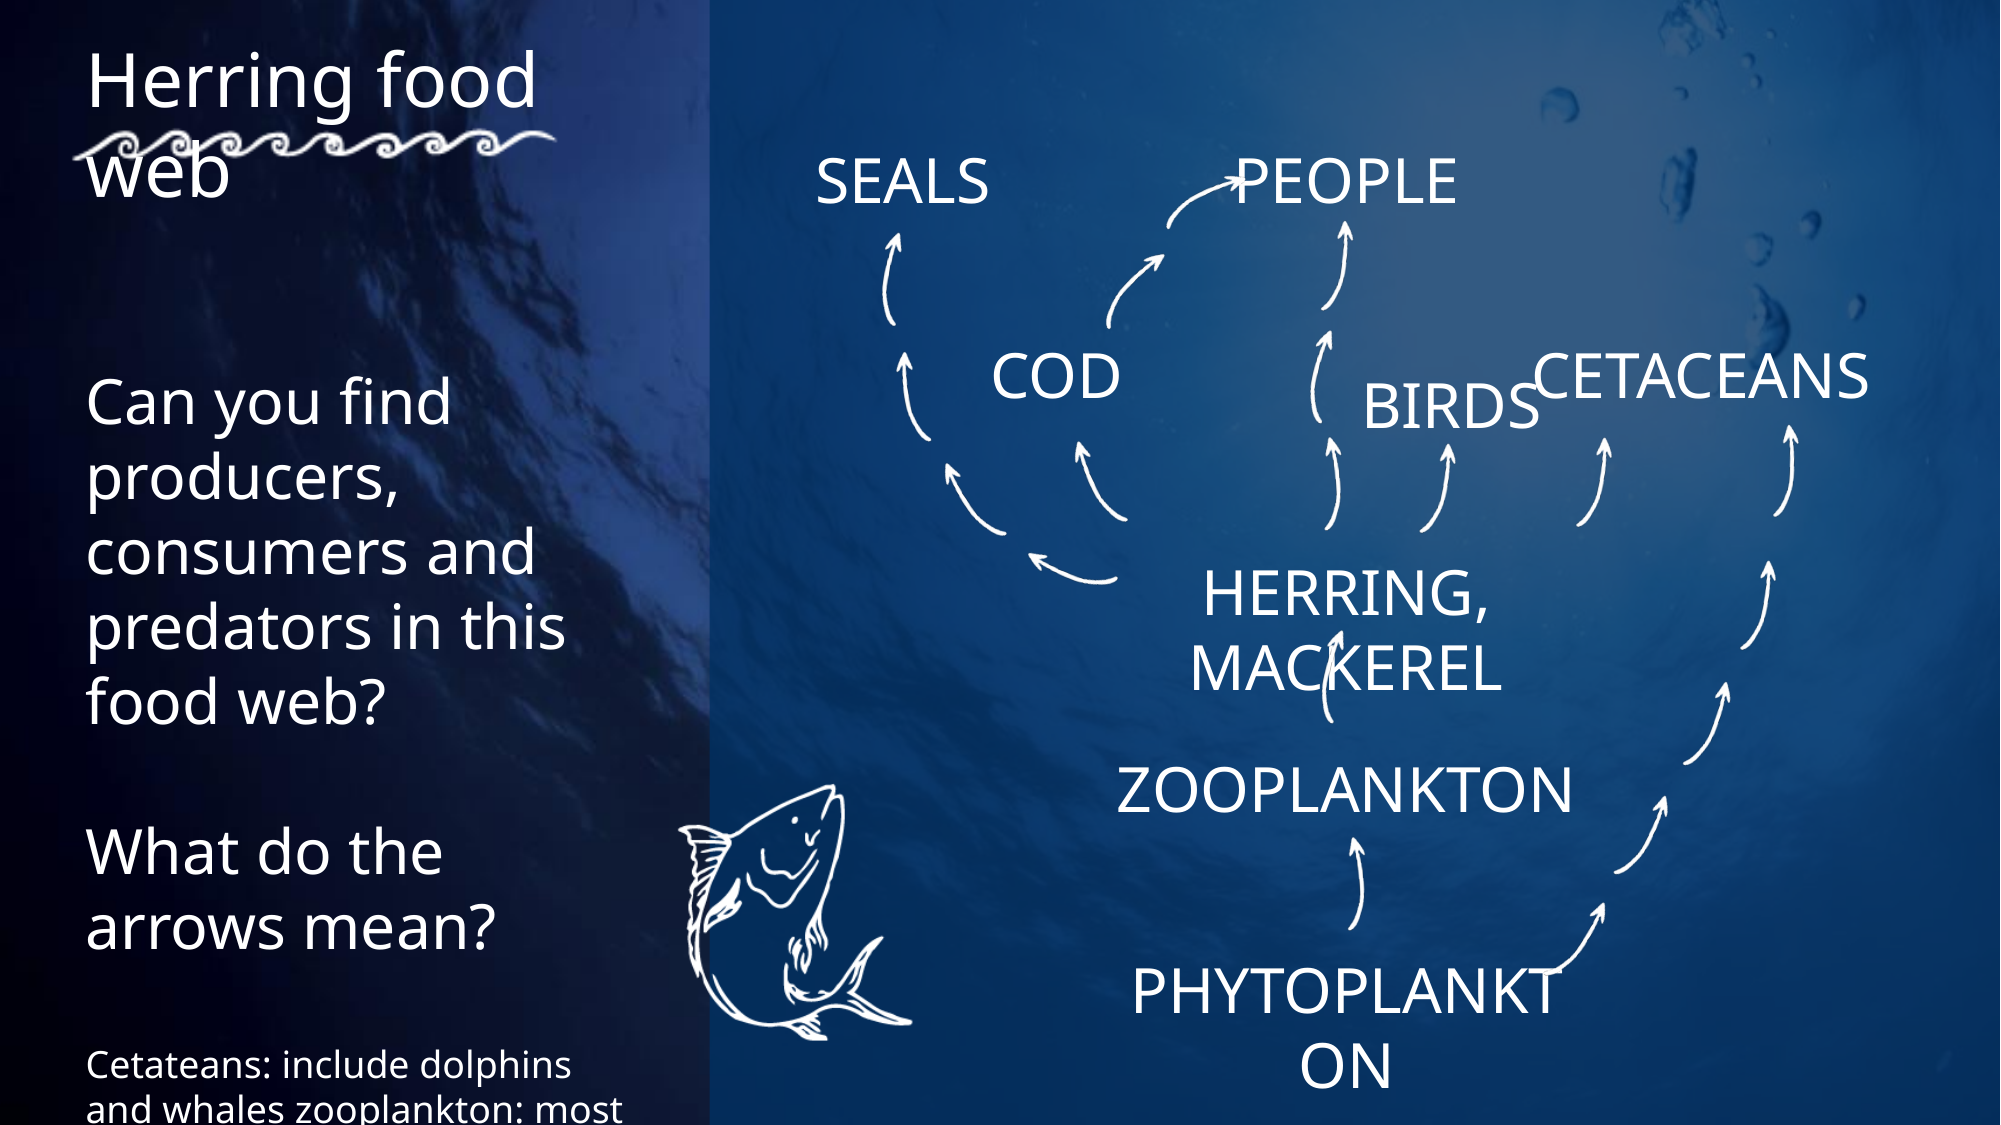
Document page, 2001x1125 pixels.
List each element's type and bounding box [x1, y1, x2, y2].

picture [1281, 205, 1374, 540]
picture [1518, 874, 1633, 1002]
picture [1317, 825, 1387, 940]
picture [1074, 148, 1271, 353]
picture [0, 0, 1000, 1125]
picture [874, 335, 1155, 617]
picture [1587, 770, 1695, 898]
picture [1714, 543, 1798, 665]
picture [1656, 659, 1756, 786]
picture [1393, 426, 1478, 548]
picture [1748, 412, 1818, 527]
picture [364, 1105, 376, 1121]
picture [1550, 420, 1634, 542]
picture [855, 218, 936, 338]
picture [1293, 614, 1379, 737]
